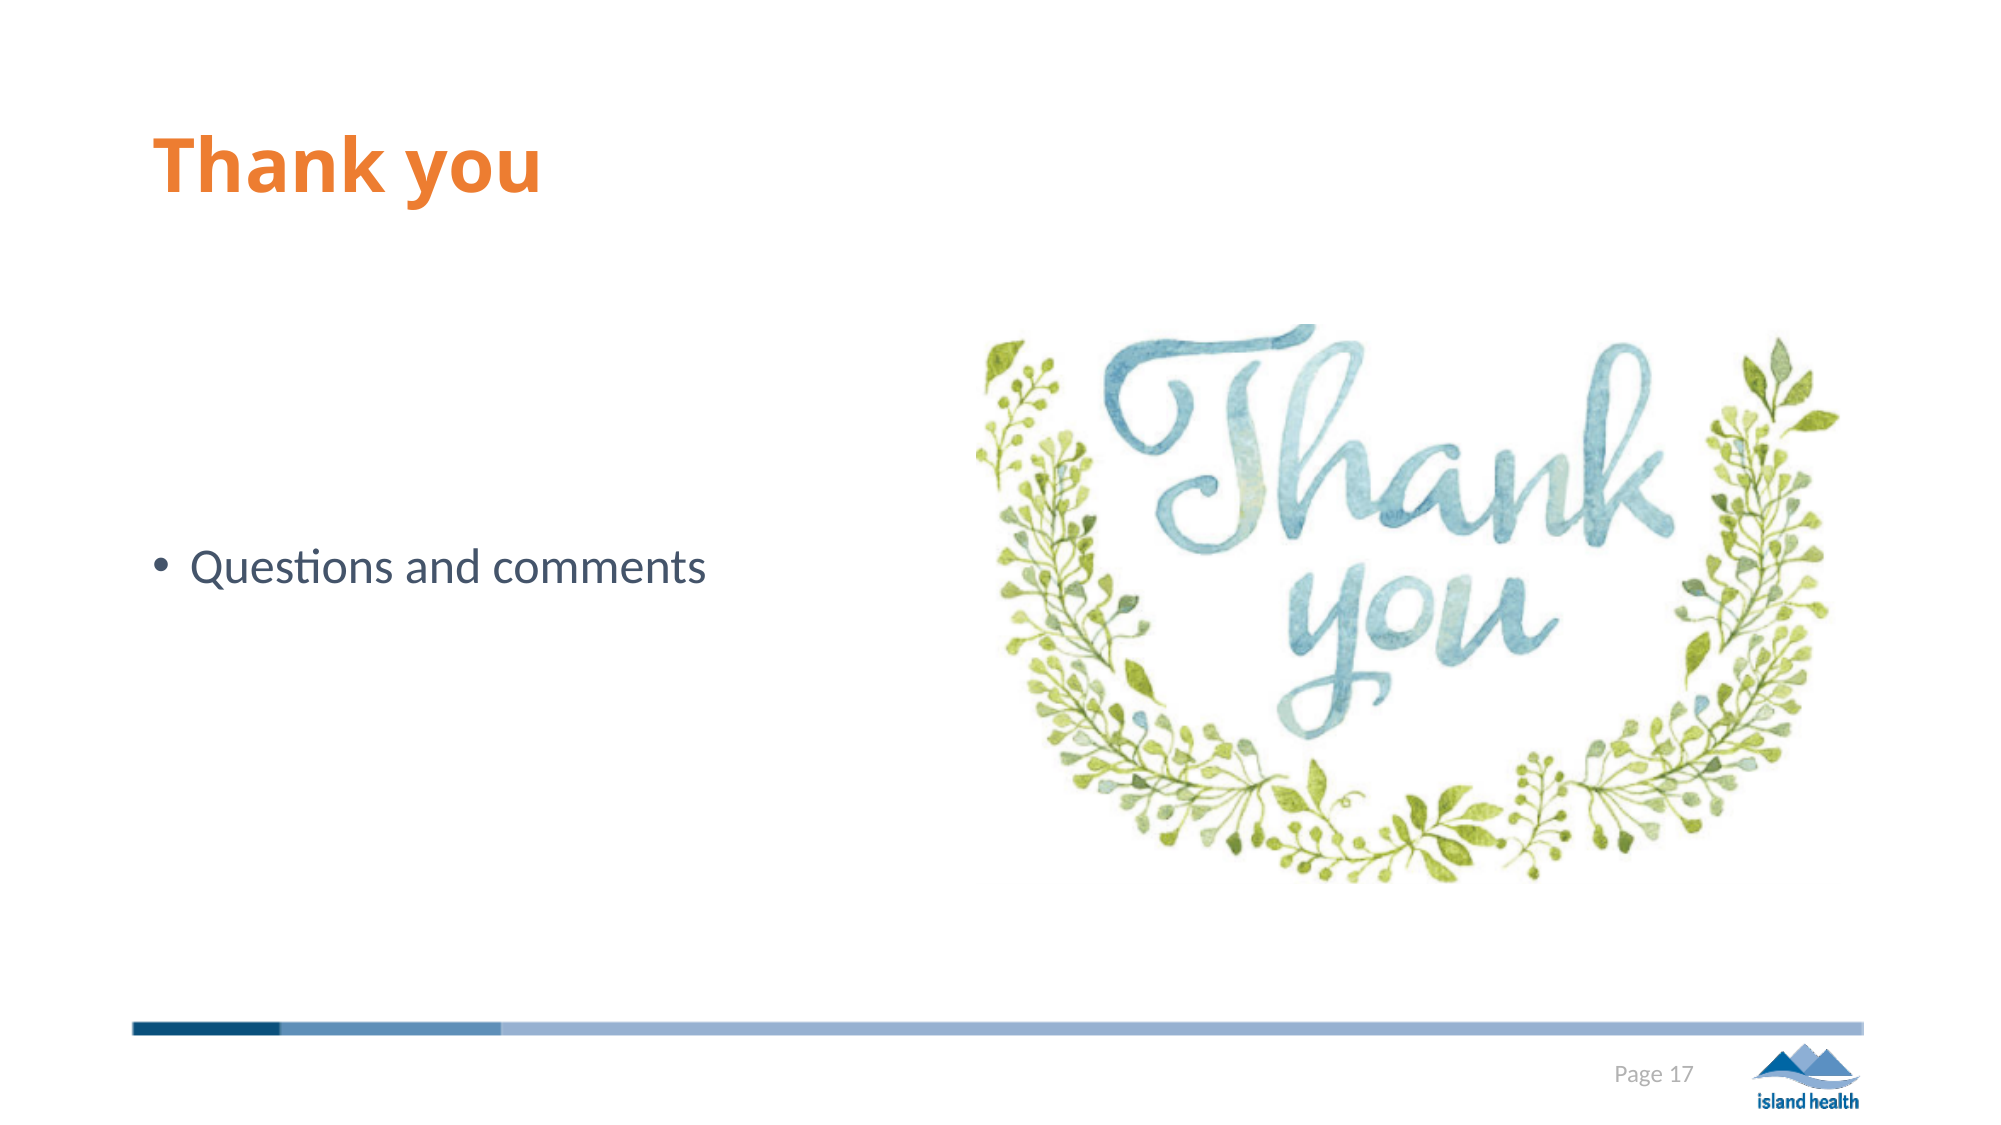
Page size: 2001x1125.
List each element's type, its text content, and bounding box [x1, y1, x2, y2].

picture [976, 324, 1841, 884]
title Thank you [137, 59, 1863, 278]
list Questions and comments [137, 377, 825, 1014]
slide_number Page 17 [1487, 1042, 1710, 1103]
picture [1749, 1042, 1863, 1111]
picture [128, 1021, 1864, 1039]
